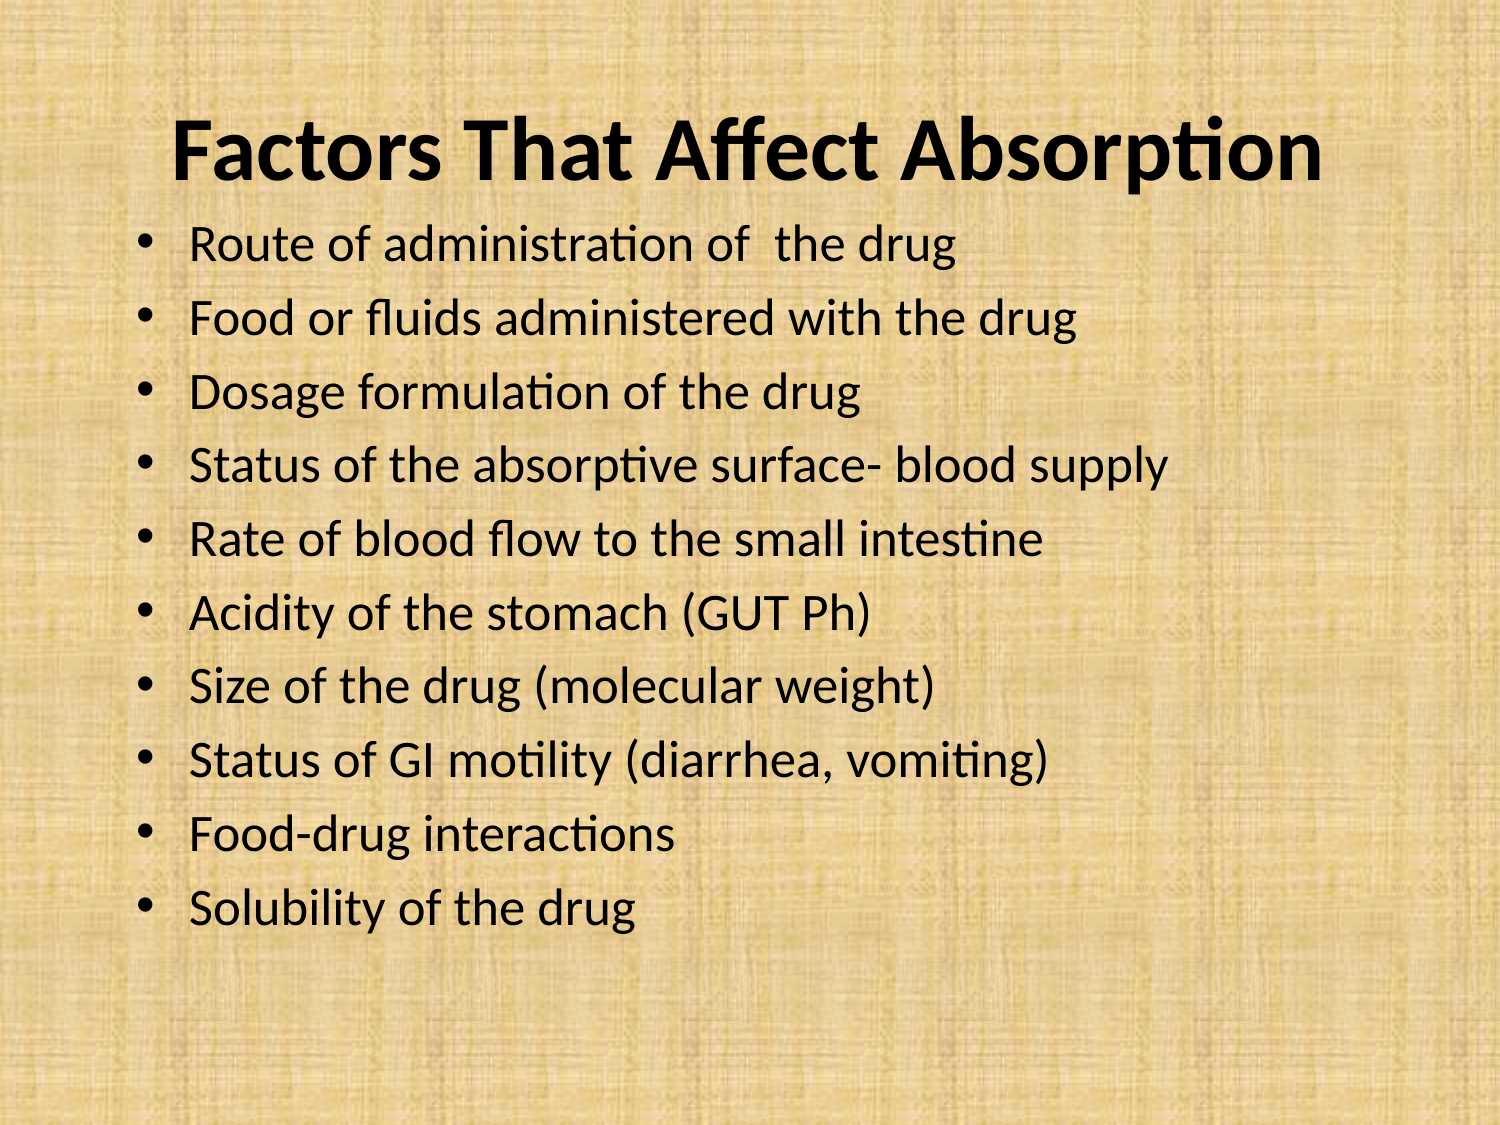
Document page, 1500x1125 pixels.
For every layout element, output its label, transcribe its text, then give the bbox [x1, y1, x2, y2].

picture [0, 0, 1500, 1125]
list Route of administration of the drug Food or fluids administered with the drug Dosage formulation of the drug Status of the absorptive surface- blood supply Rate of blood flow to the small intestine Acidity of the stomach (GUT Ph) Size of the drug (molecular weight) Status of GI motility (diarrhea, vomiting) Food-drug interactions Solubility of the drug [121, 201, 1375, 946]
title Factors That Affect Absorption [121, 104, 1377, 293]
